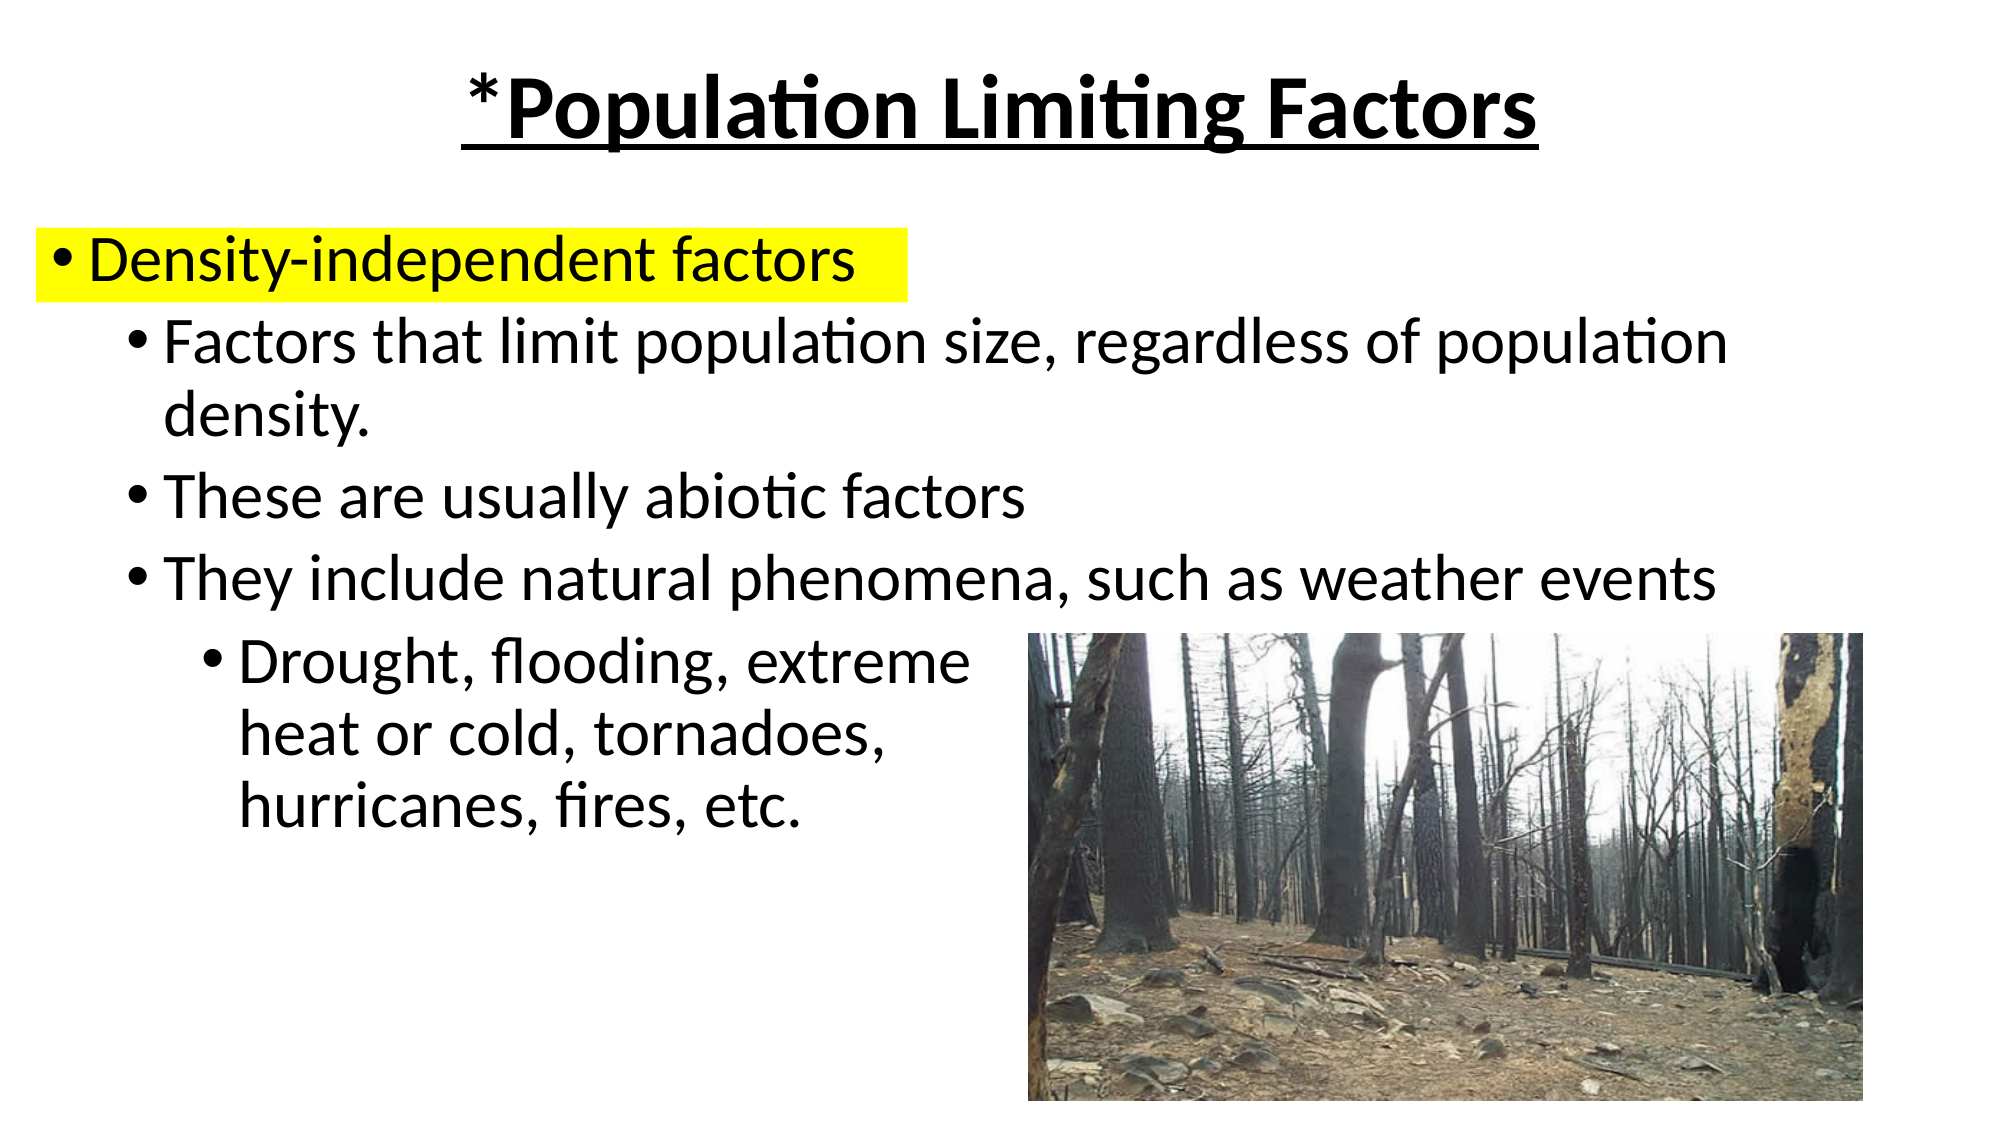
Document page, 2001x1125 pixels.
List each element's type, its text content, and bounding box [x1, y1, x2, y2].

picture [1028, 633, 1863, 1101]
title *Population Limiting Factors [137, 0, 1863, 218]
list Density-independent factors Factors that limit population size, regardless of population density. These are usually abiotic factors They include natural phenomena, such as weather events Drought, flooding, extreme heat or cold, tornadoes, hurricanes, fires, etc. [35, 216, 1761, 931]
